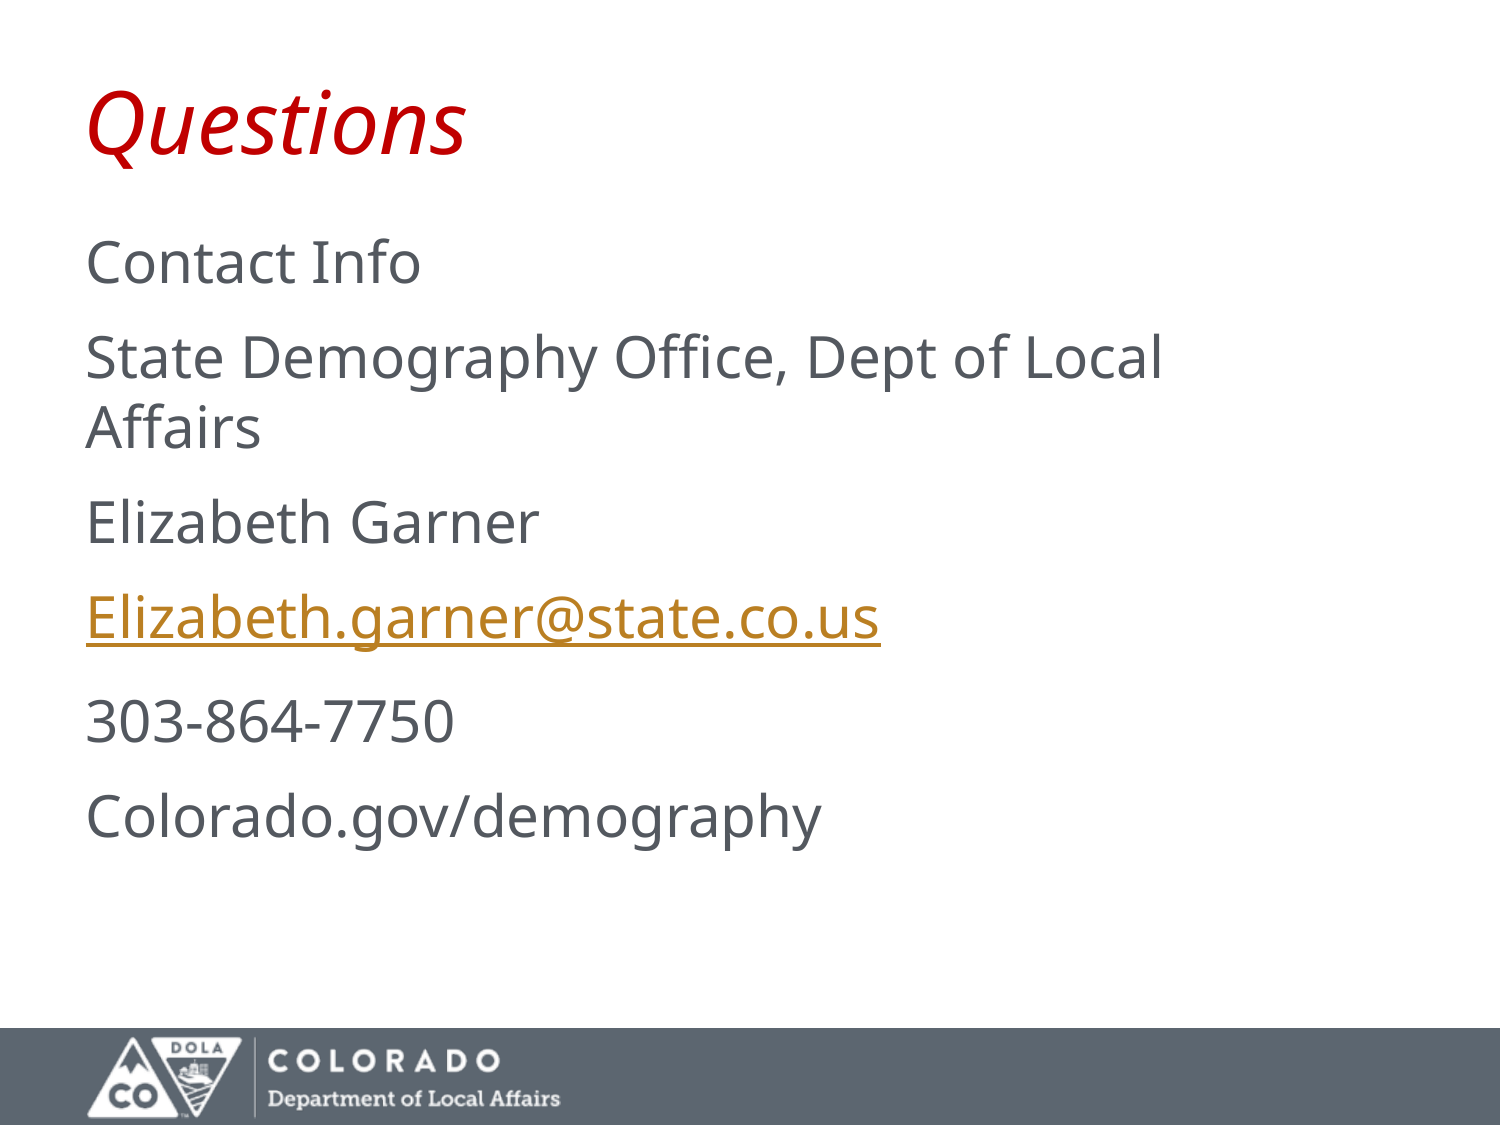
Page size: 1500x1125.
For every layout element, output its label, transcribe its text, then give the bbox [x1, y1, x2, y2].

list Contact Info State Demography Office, Dept of Local Affairs Elizabeth Garner Elizabeth.garner@state.co.us 303-864-7750 Colorado.gov/demography [75, 219, 1341, 976]
title Questions [73, 61, 1339, 206]
picture [86, 1036, 561, 1119]
